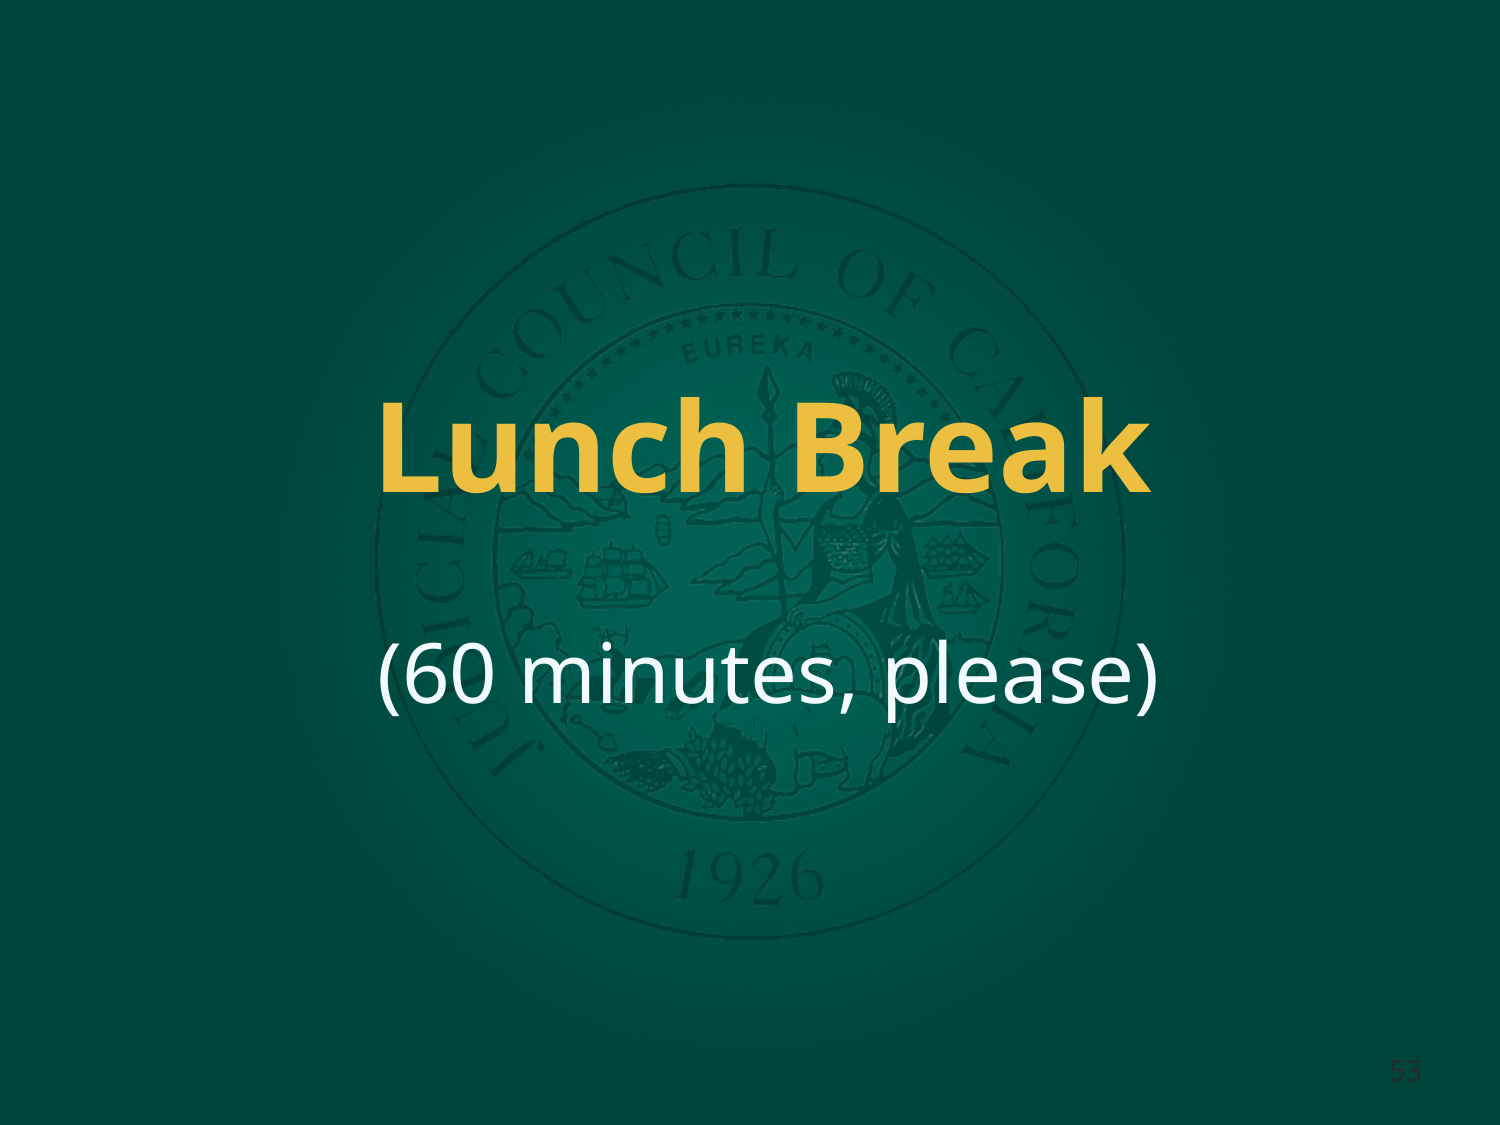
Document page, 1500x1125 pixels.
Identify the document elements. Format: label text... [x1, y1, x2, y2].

subtitle (60 minutes, please) [149, 612, 1388, 738]
picture [0, 0, 1500, 1125]
title Lunch Break [124, 337, 1401, 526]
slide_number 53 [1124, 1024, 1438, 1101]
